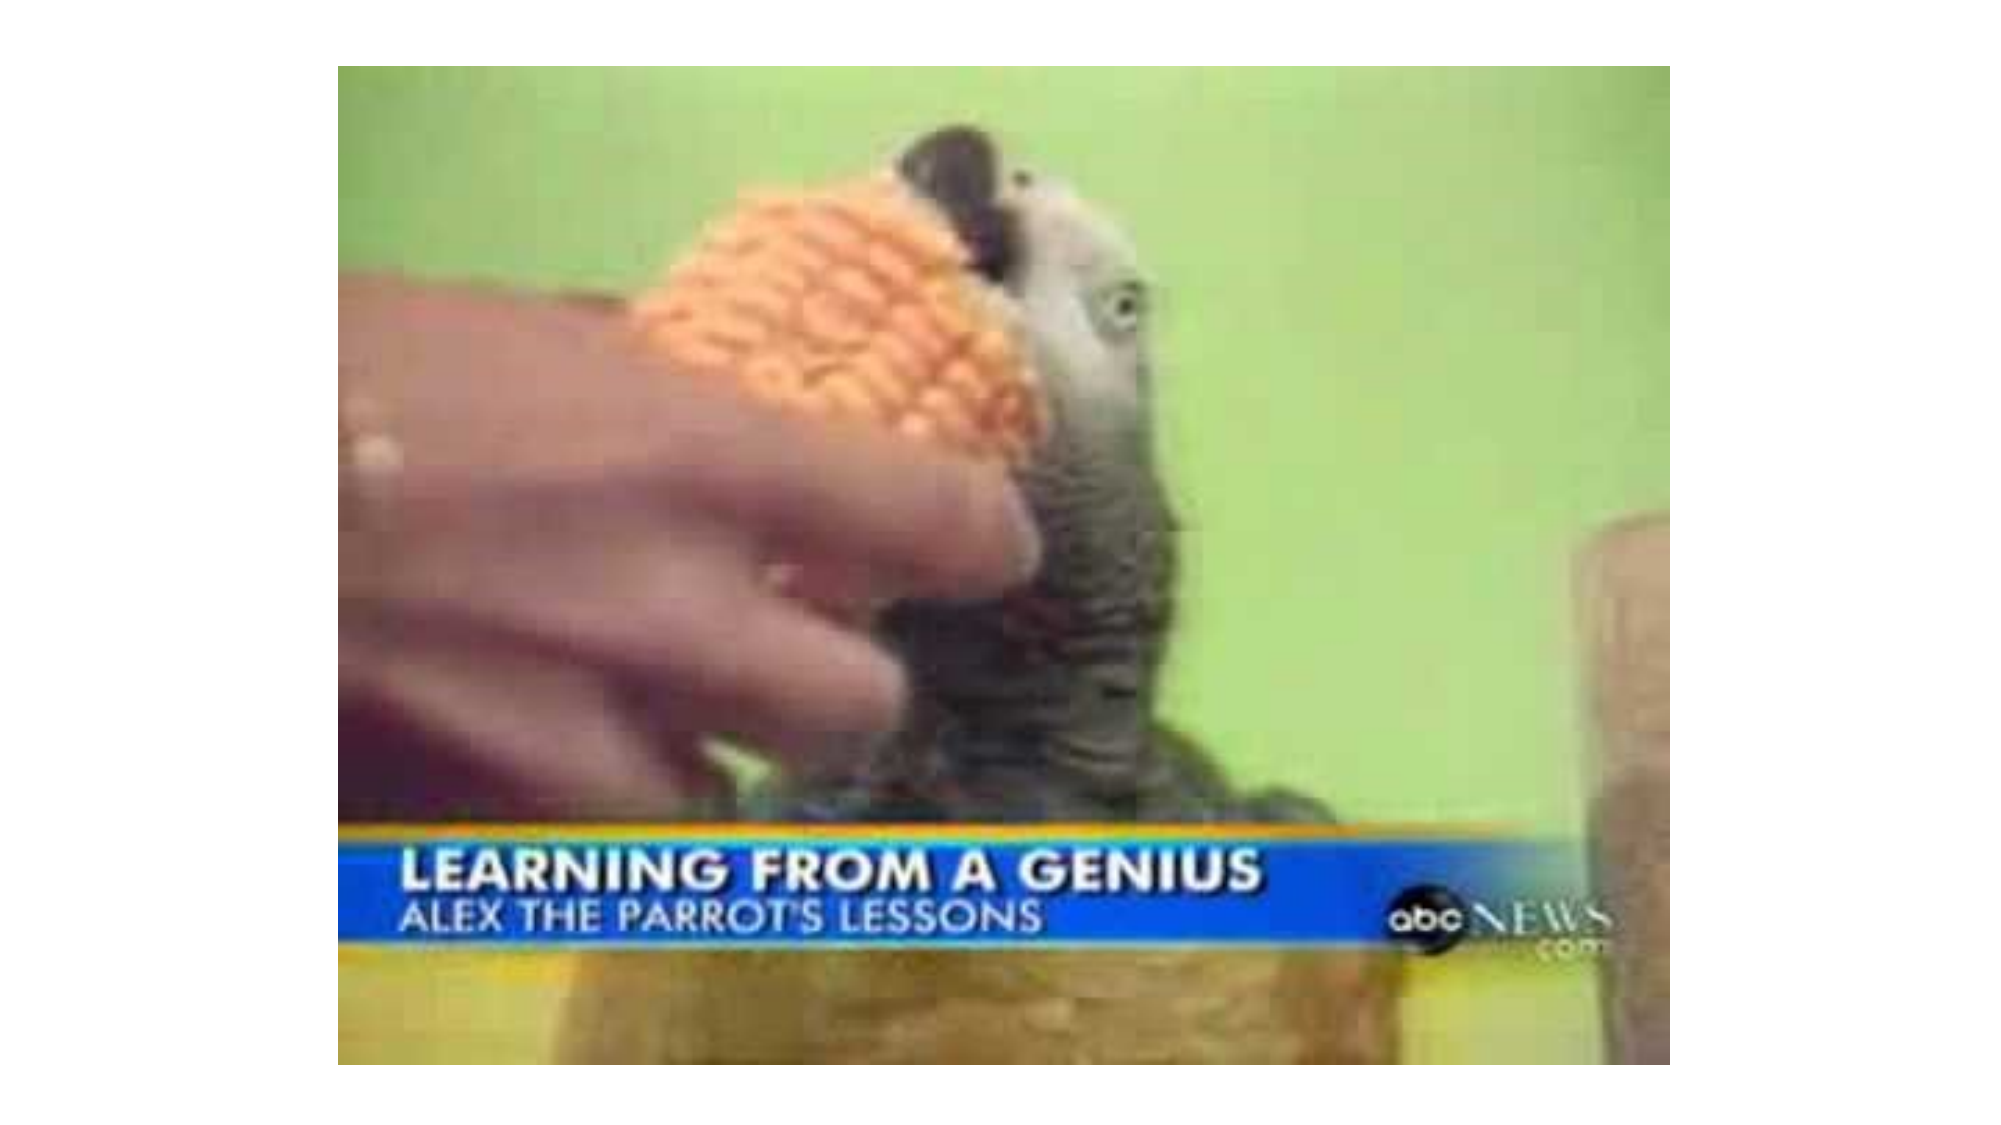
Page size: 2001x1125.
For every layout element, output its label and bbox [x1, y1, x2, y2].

text_box [337, 65, 1671, 1066]
